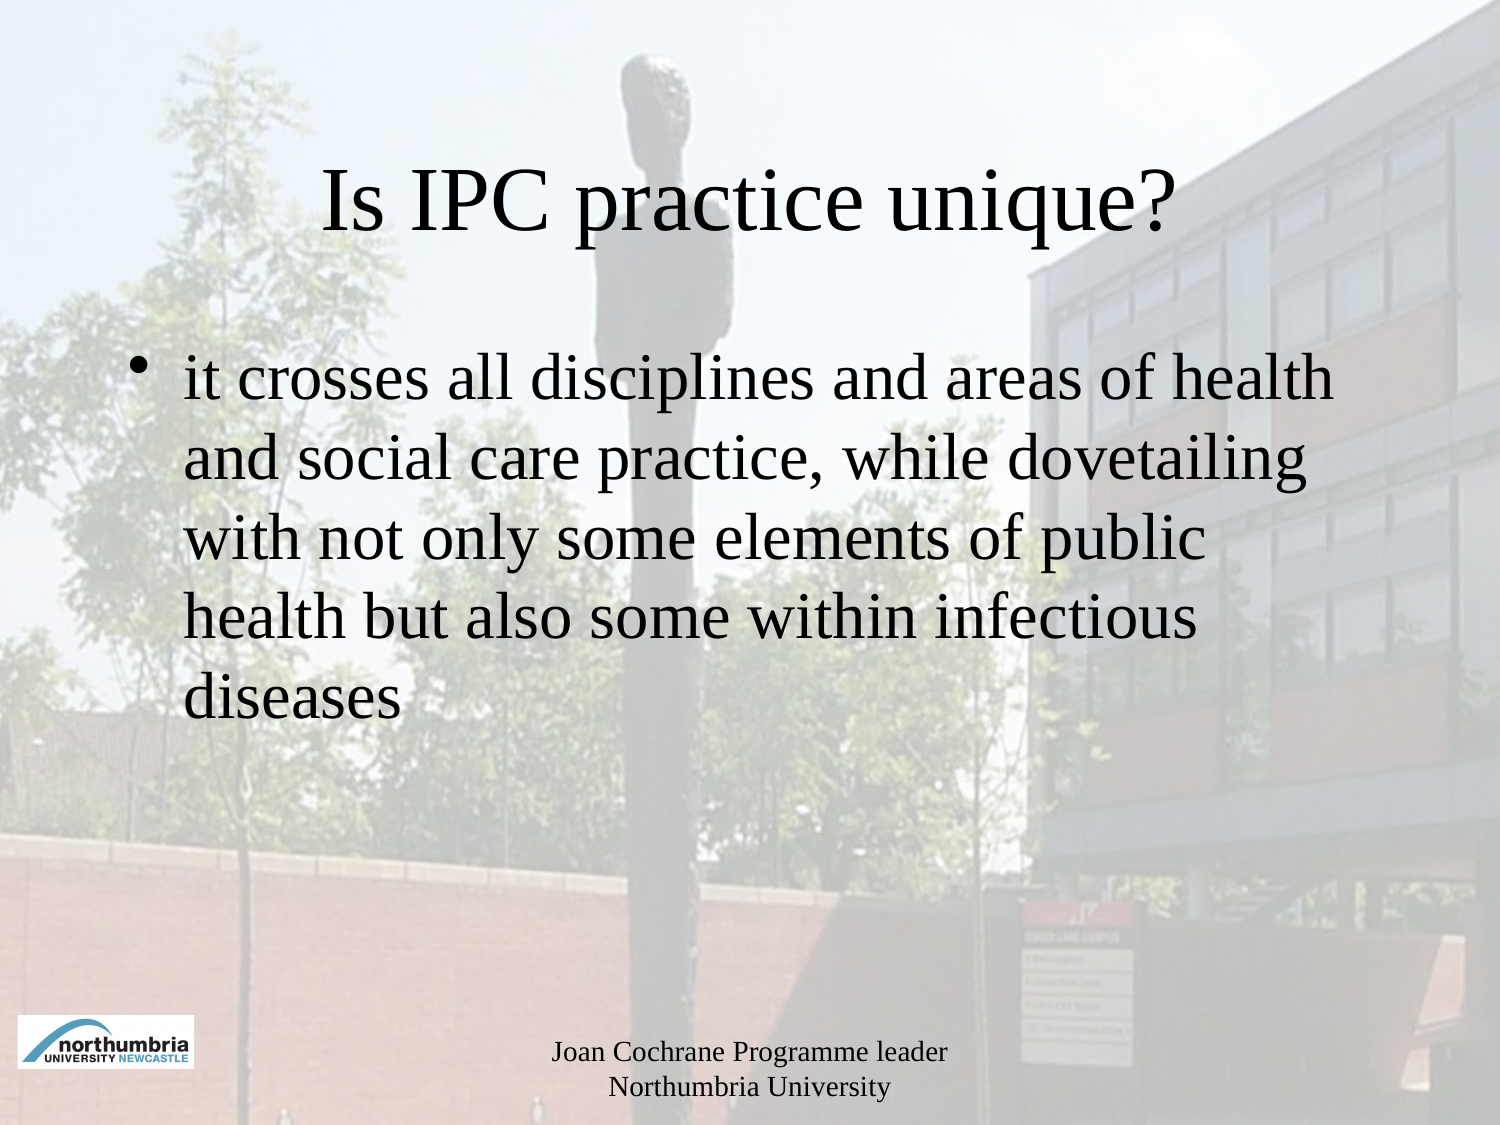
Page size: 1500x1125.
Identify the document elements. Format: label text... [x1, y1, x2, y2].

footer Joan Cochrane Programme leader Northumbria University [512, 1024, 988, 1101]
title Is IPC practice unique? [112, 99, 1388, 288]
picture [0, 0, 1500, 1125]
list it crosses all disciplines and areas of health and social care practice, while dovetailing with not only some elements of public health but also some within infectious diseases [112, 324, 1388, 1000]
